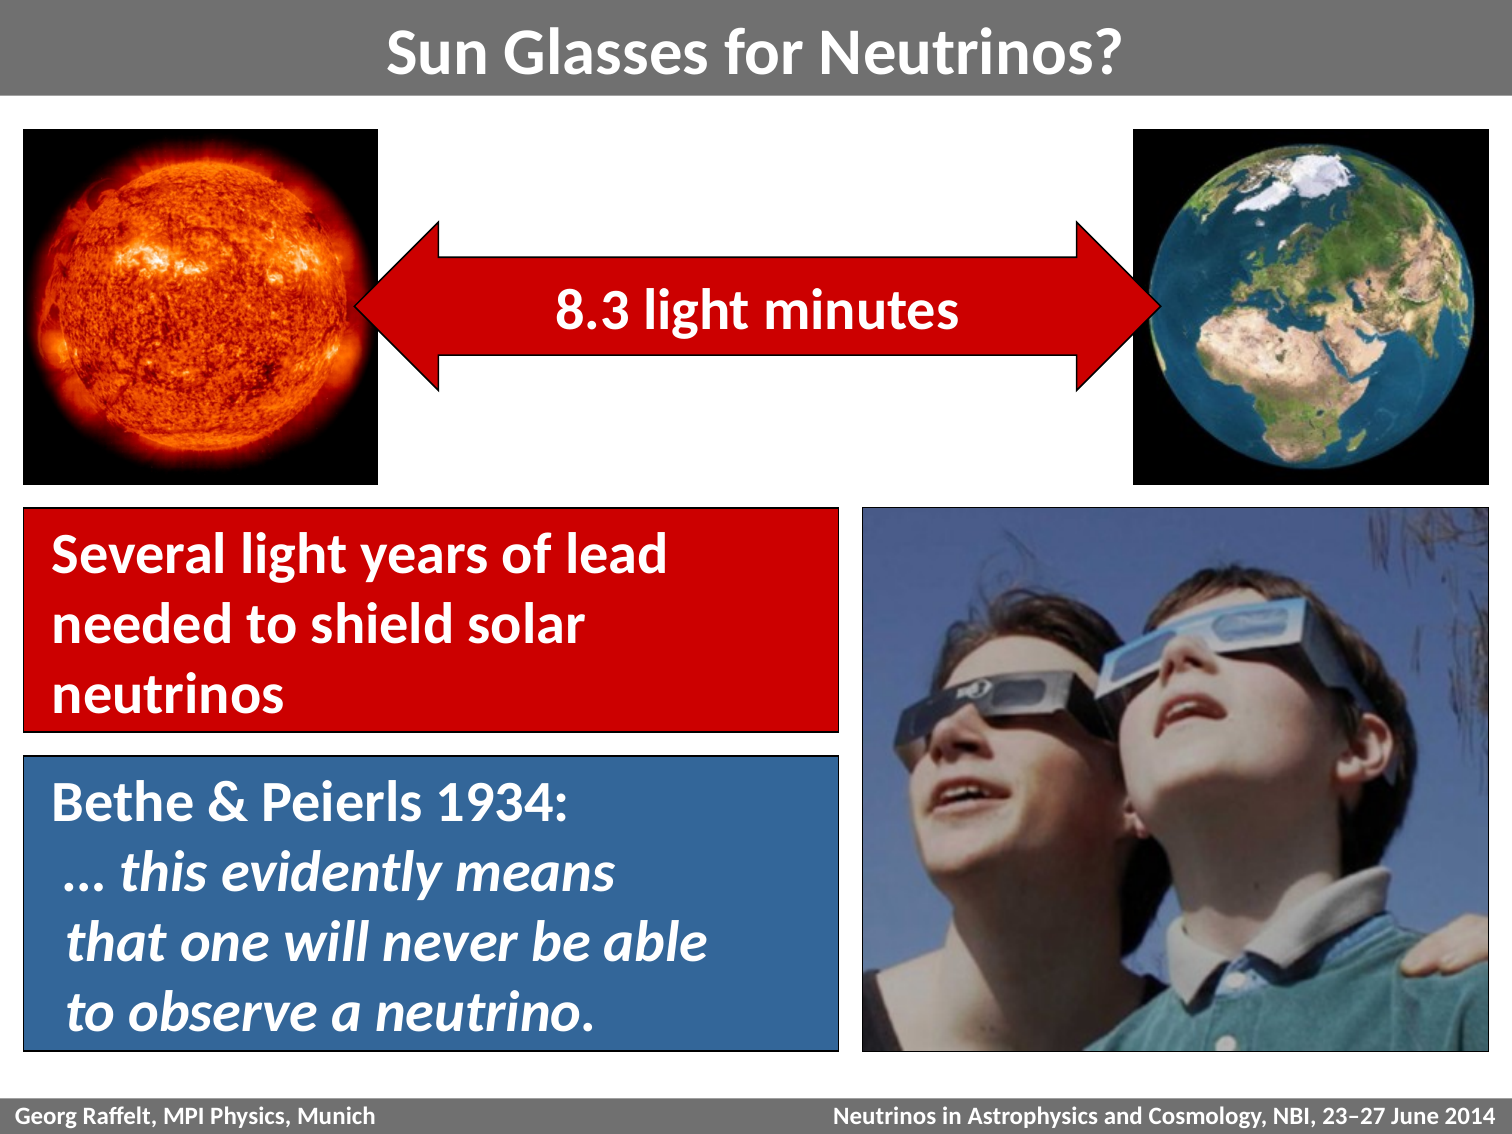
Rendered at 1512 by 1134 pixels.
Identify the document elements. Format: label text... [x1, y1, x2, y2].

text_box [354, 129, 1489, 485]
title Sun Glasses for Neutrinos? [0, 0, 1512, 96]
picture [23, 129, 354, 485]
picture [862, 507, 1489, 1052]
text_box Bethe & Peierls 1934: … this evidently means that one will never be able to observe a neutrino. [23, 755, 839, 1052]
text_box Several light years of lead needed to shield solar neutrinos [23, 507, 839, 733]
